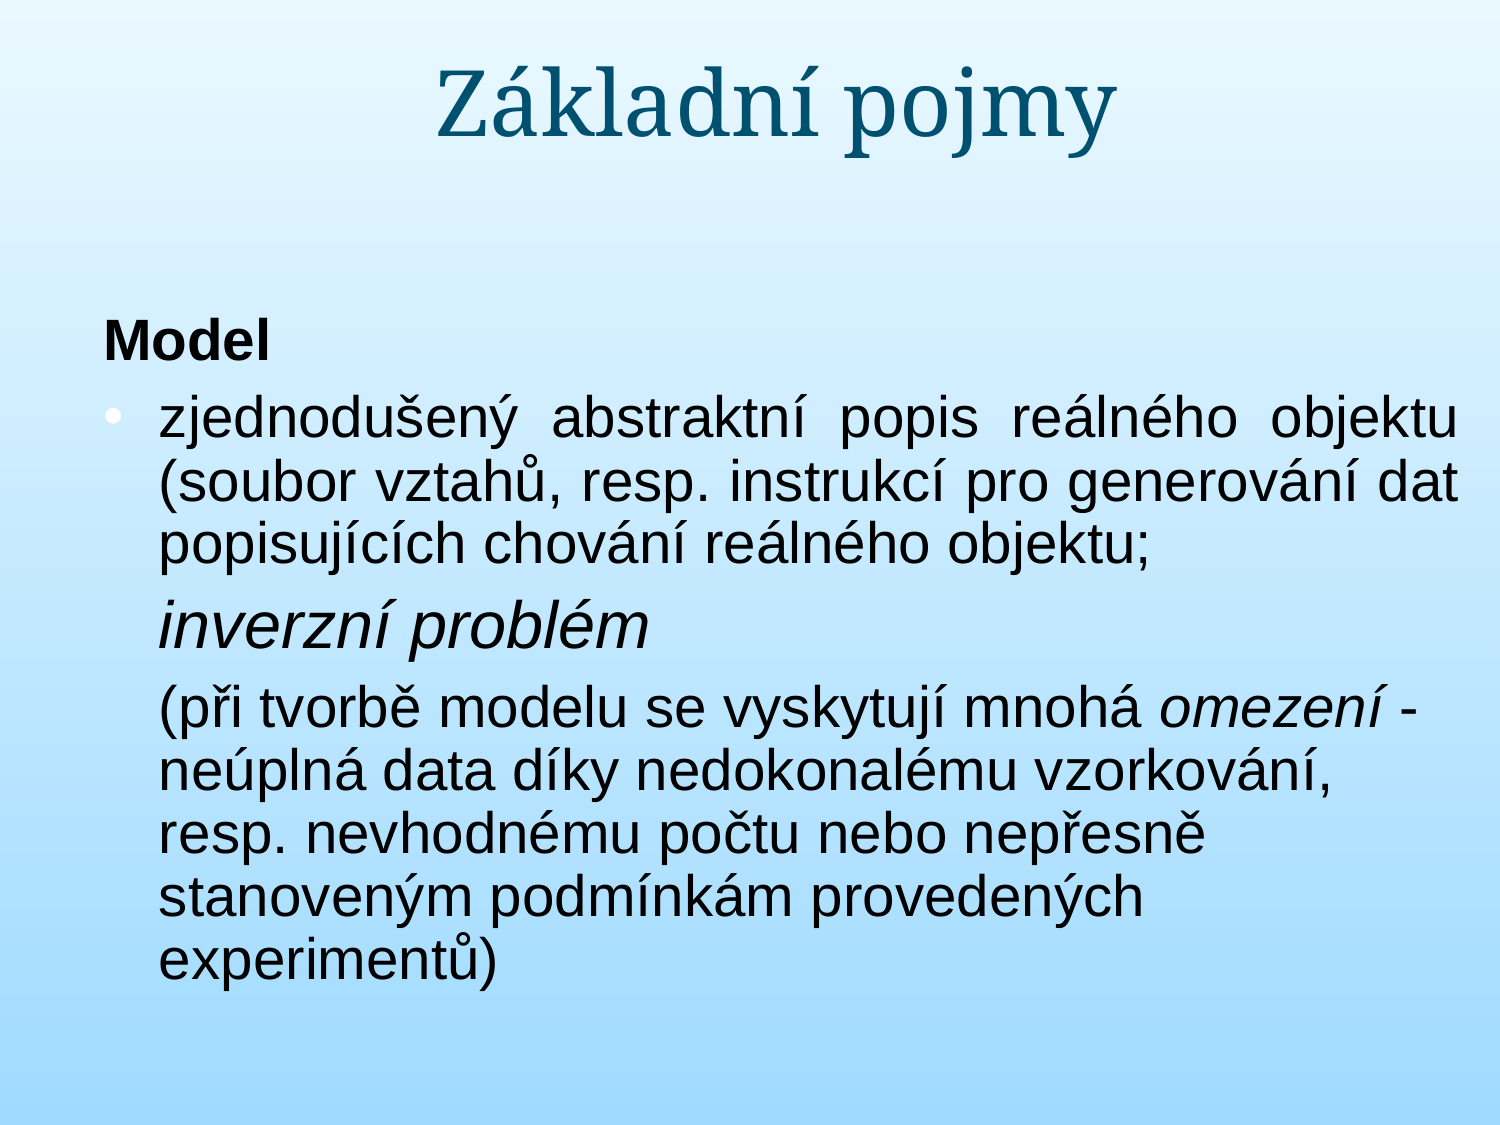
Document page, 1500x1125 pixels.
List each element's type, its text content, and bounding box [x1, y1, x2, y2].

text_box Základní pojmy [289, 0, 1265, 200]
list Model zjednodušený abstraktní popis reálného objektu (soubor vztahů, resp. instrukcí pro generování dat popisujících chování reálného objektu; inverzní problém (při tvorbě modelu se vyskytují mnohá omezení - neúplná data díky nedokonalému vzorkování, resp. nevhodnému počtu nebo nepřesně stanoveným podmínkám provedených experimentů)‏ [88, 302, 1477, 992]
